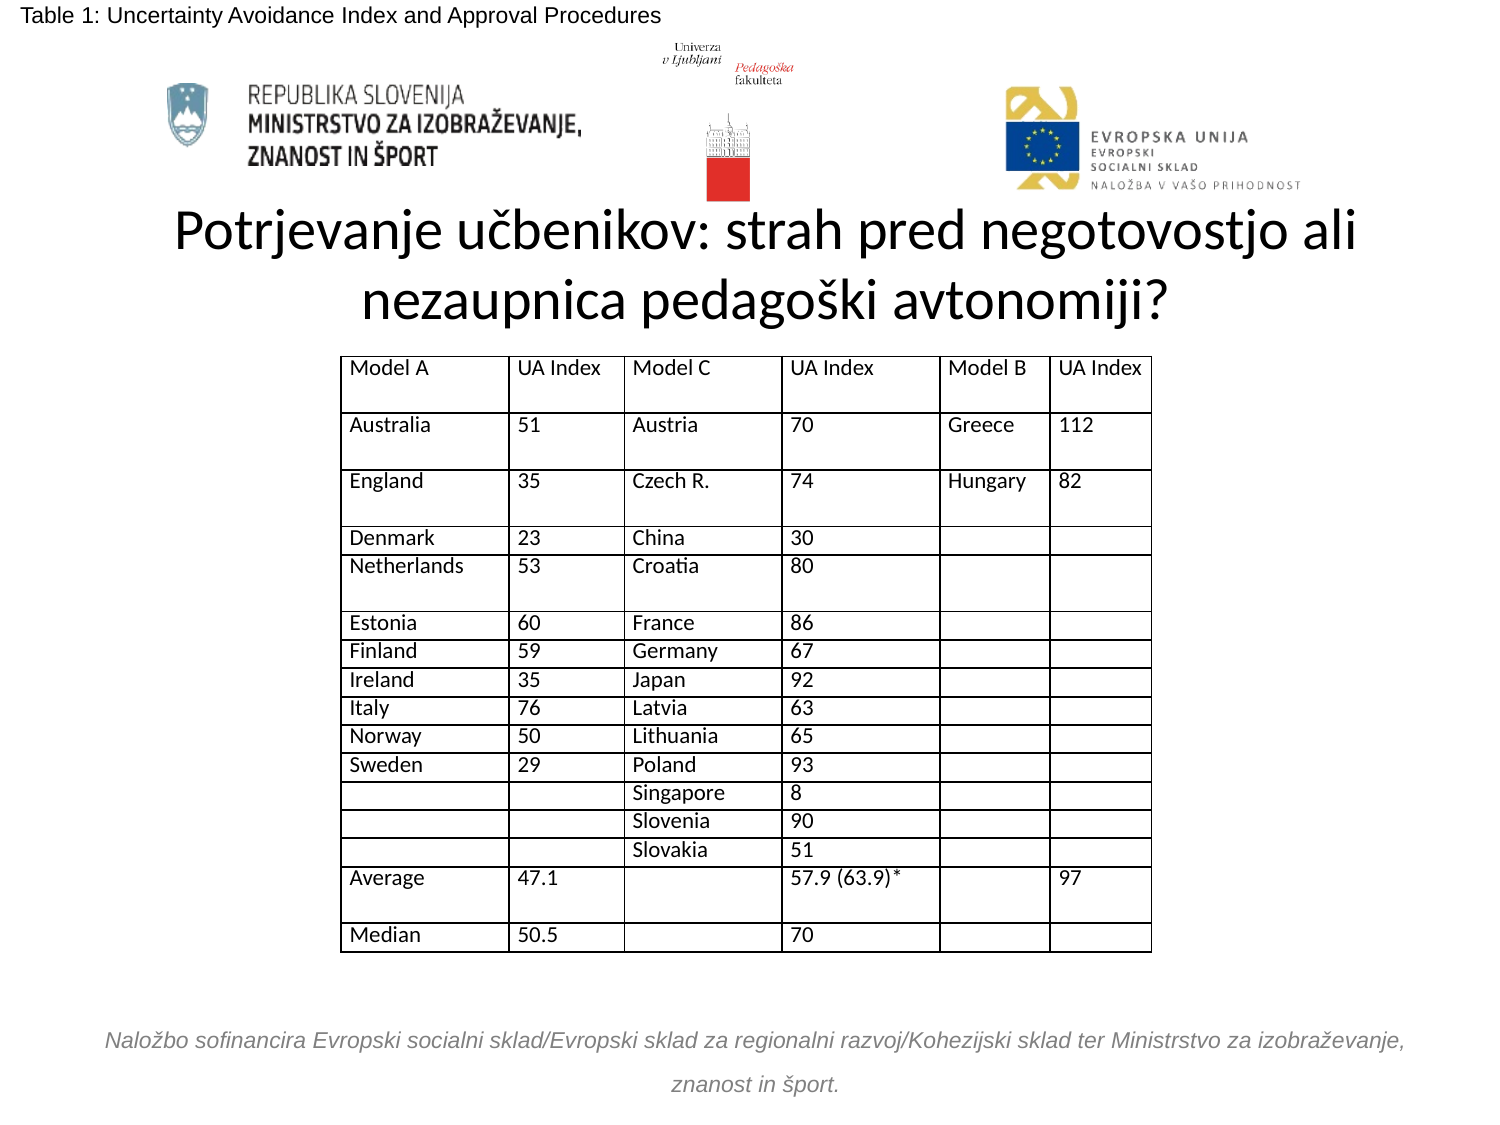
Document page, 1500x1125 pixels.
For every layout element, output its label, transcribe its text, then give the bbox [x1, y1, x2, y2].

table_cell 82 [1051, 471, 1151, 526]
table_cell Sweden [342, 754, 508, 781]
table_cell 65 [783, 726, 939, 752]
table_cell [510, 839, 624, 866]
table_cell Average [342, 868, 508, 922]
table_cell 92 [783, 669, 939, 696]
table_cell China [625, 527, 781, 554]
table_cell 74 [783, 471, 939, 526]
table_cell Median [342, 924, 508, 951]
table_cell 50.5 [510, 924, 624, 951]
table_cell 60 [510, 612, 624, 639]
table_cell [1051, 839, 1151, 866]
table_cell 97 [1051, 868, 1151, 922]
table_cell 59 [510, 641, 624, 667]
table_cell [1051, 924, 1151, 951]
table_cell 90 [783, 811, 939, 837]
table_cell [1051, 783, 1151, 809]
text_box Table 1: Uncertainty Avoidance Index and Approval Procedures [4, 0, 678, 81]
table_cell [1051, 698, 1151, 724]
table_cell 29 [510, 754, 624, 781]
table_cell 70 [783, 924, 939, 951]
table_cell [941, 868, 1049, 922]
table_cell Germany [625, 641, 781, 667]
table_cell Croatia [625, 556, 781, 611]
table_cell 57.9 (63.9)* [783, 868, 939, 922]
table_cell [1051, 641, 1151, 667]
table_cell [941, 811, 1049, 837]
table_cell [941, 924, 1049, 951]
table_cell [1051, 754, 1151, 781]
table_cell Singapore [625, 783, 781, 809]
table_cell [941, 754, 1049, 781]
table_header Model A [342, 357, 508, 412]
table_cell 86 [783, 612, 939, 639]
table_header Model B [941, 357, 1049, 412]
table_header UA Index [510, 357, 624, 412]
table_cell Greece [941, 414, 1049, 469]
table_cell [1051, 556, 1151, 611]
table_cell 50 [510, 726, 624, 752]
table_cell Latvia [625, 698, 781, 724]
table_cell [625, 868, 781, 922]
table_cell [941, 698, 1049, 724]
table_cell [941, 612, 1049, 639]
table_cell 23 [510, 527, 624, 554]
table_cell Australia [342, 414, 508, 469]
table_cell [510, 783, 624, 809]
table_cell [1051, 811, 1151, 837]
table_cell Slovakia [625, 839, 781, 866]
table_cell 47.1 [510, 868, 624, 922]
table_cell Lithuania [625, 726, 781, 752]
table_cell Poland [625, 754, 781, 781]
table_cell 53 [510, 556, 624, 611]
table_cell [342, 811, 508, 837]
table_header UA Index [1051, 357, 1151, 412]
table_cell Hungary [941, 471, 1049, 526]
table_cell Denmark [342, 527, 508, 554]
table_cell 80 [783, 556, 939, 611]
table_cell Finland [342, 641, 508, 667]
table_cell 67 [783, 641, 939, 667]
table_cell 112 [1051, 414, 1151, 469]
table_cell [941, 783, 1049, 809]
table_cell 93 [783, 754, 939, 781]
table_cell 70 [783, 414, 939, 469]
table_cell [941, 726, 1049, 752]
table_cell 30 [783, 527, 939, 554]
table_cell [342, 839, 508, 866]
table_cell [941, 641, 1049, 667]
table_cell [941, 556, 1049, 611]
table_cell France [625, 612, 781, 639]
table_cell [941, 527, 1049, 554]
table_cell [1051, 669, 1151, 696]
table_cell 63 [783, 698, 939, 724]
text_box Naložbo sofinancira Evropski socialni sklad/Evropski sklad za regionalni razvoj/Kohezijski sklad ter Ministrstvo za izobraževanje, znanost in šport. [64, 952, 1447, 1125]
table_cell Estonia [342, 612, 508, 639]
table_cell Netherlands [342, 556, 508, 611]
picture [656, 37, 800, 206]
table_cell Italy [342, 698, 508, 724]
table_header UA Index [783, 357, 939, 412]
table_cell 35 [510, 669, 624, 696]
picture [166, 82, 581, 166]
table_cell Norway [342, 726, 508, 752]
table_cell [941, 839, 1049, 866]
title Potrjevanje učbenikov: strah pred negotovostjo ali nezaupnica pedagoški avtonomiji? [91, 167, 1442, 355]
table_cell 51 [510, 414, 624, 469]
table_cell [510, 811, 624, 837]
table_cell [941, 669, 1049, 696]
table_cell 8 [783, 783, 939, 809]
table_cell [625, 924, 781, 951]
table_cell [1051, 527, 1151, 554]
table_cell [342, 783, 508, 809]
table_header Model C [625, 357, 781, 412]
table_cell 51 [783, 839, 939, 866]
table_cell [1051, 612, 1151, 639]
table_cell 35 [510, 471, 624, 526]
picture [930, 43, 1342, 243]
table_cell England [342, 471, 508, 526]
table_cell [1051, 726, 1151, 752]
table_cell Ireland [342, 669, 508, 696]
table_cell Slovenia [625, 811, 781, 837]
table_cell Austria [625, 414, 781, 469]
table_cell Japan [625, 669, 781, 696]
table_cell Czech R. [625, 471, 781, 526]
table_cell 76 [510, 698, 624, 724]
